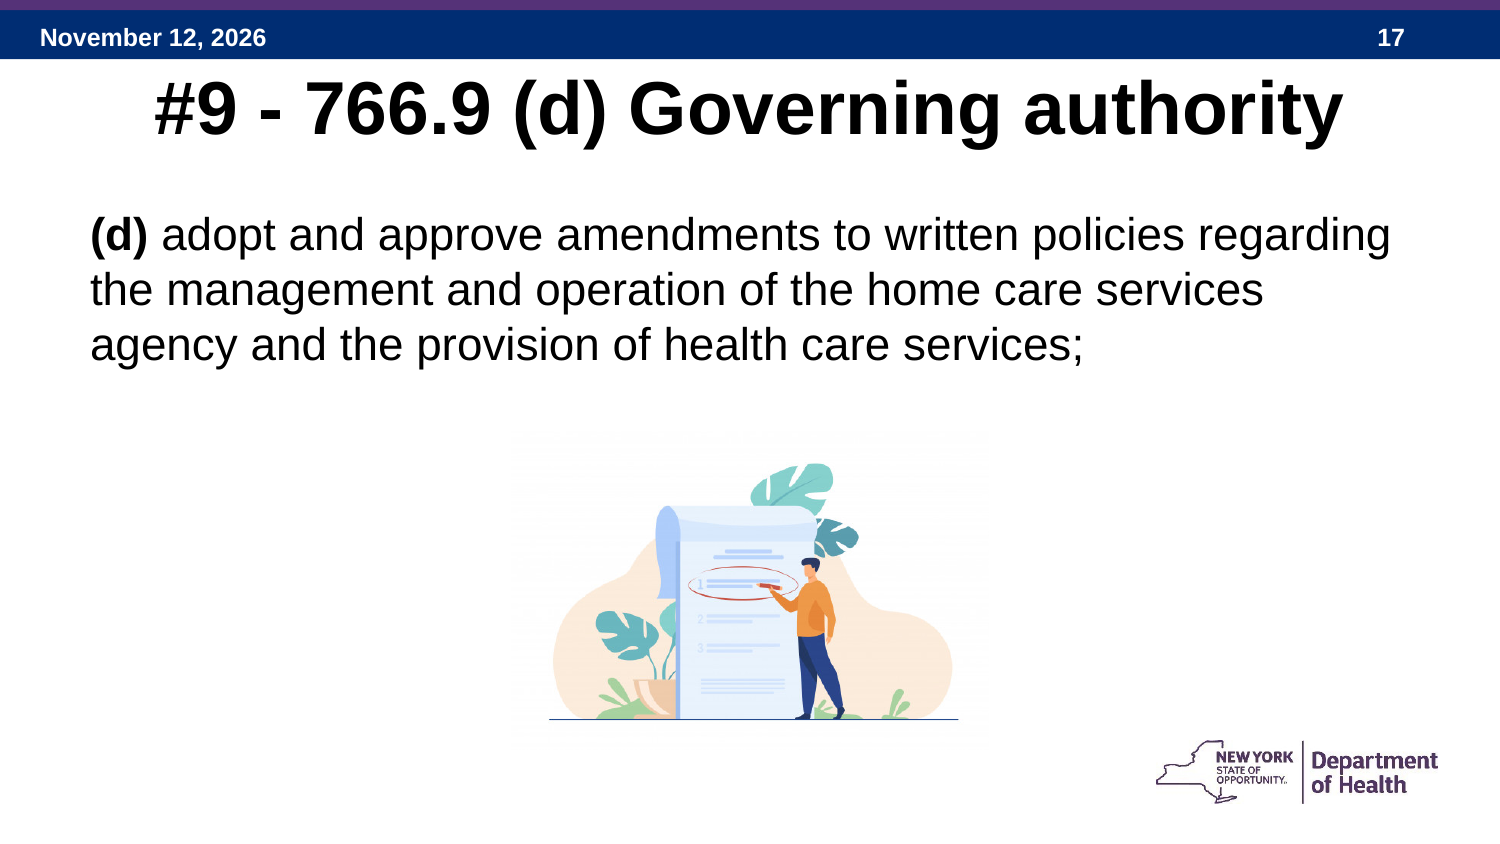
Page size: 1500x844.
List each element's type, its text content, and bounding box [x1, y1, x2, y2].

title #9 - 766.9 (d) Governing authority [75, 33, 1425, 175]
list (d) adopt and approve amendments to written policies regarding the management and operation of the home care services agency and the provision of health care services; [75, 196, 1425, 754]
picture [1156, 740, 1438, 804]
picture [511, 431, 989, 750]
